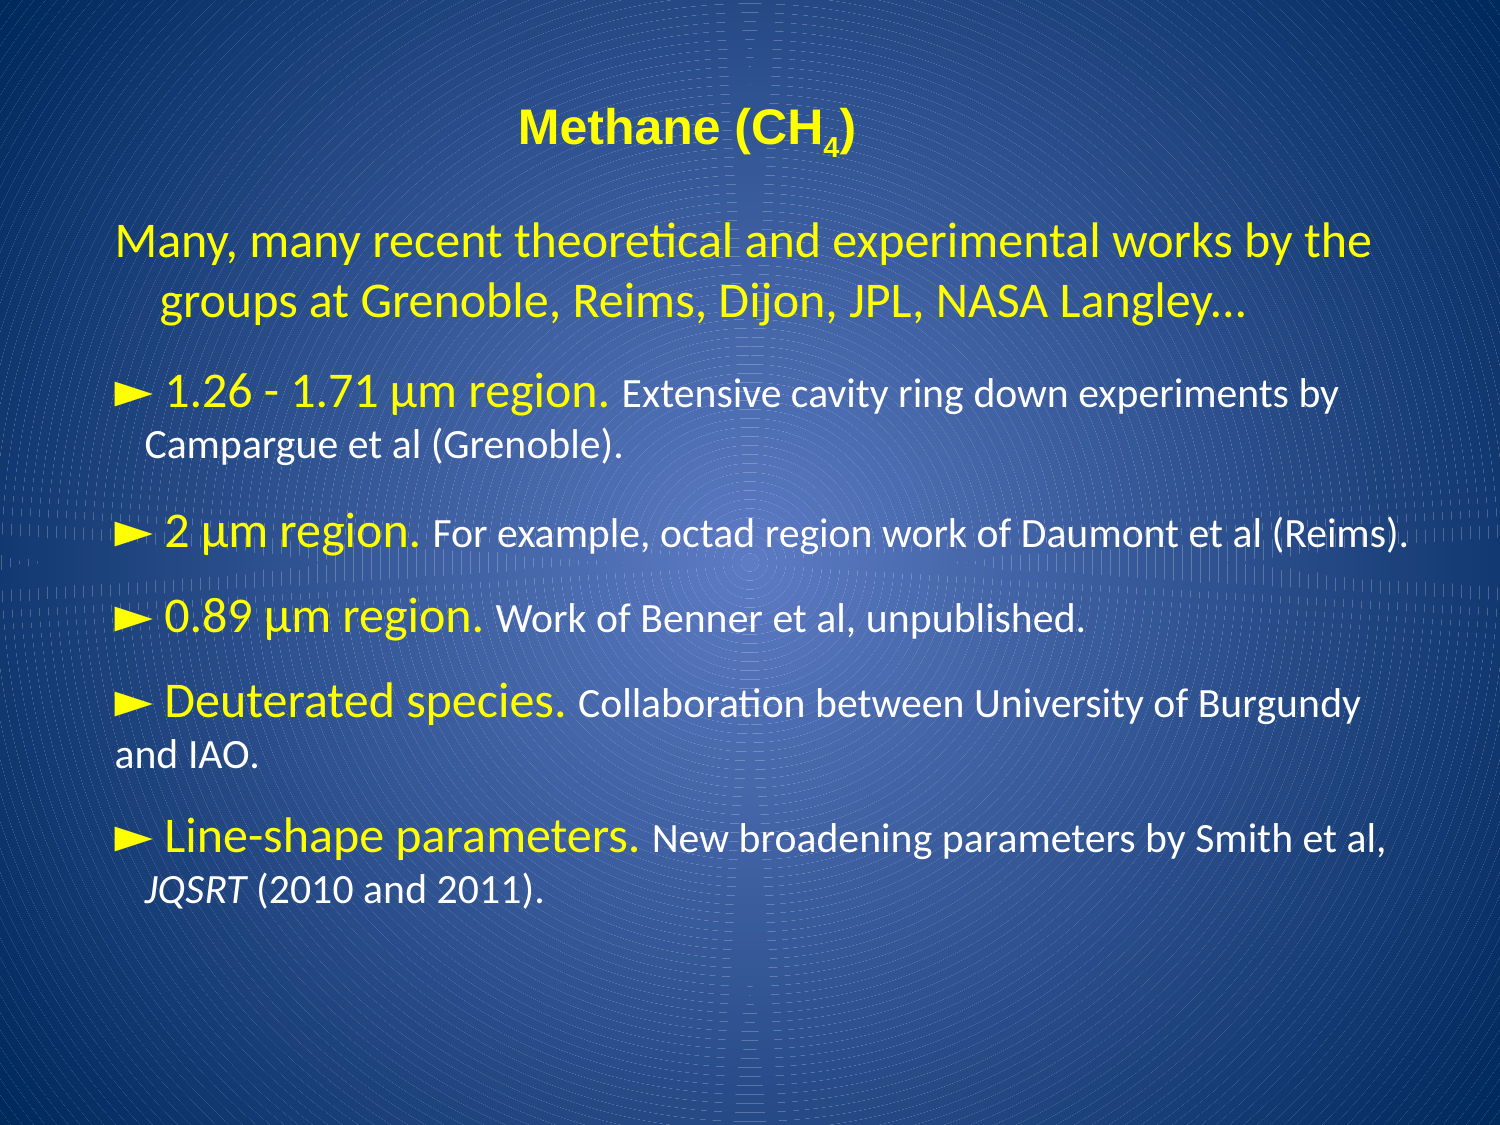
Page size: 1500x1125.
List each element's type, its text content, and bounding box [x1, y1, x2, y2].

text_box Methane (CH4) [503, 87, 872, 171]
text_box Many, many recent theoretical and experimental works by the groups at Grenoble, Reims, Dijon, JPL, NASA Langley... ► 1.26 - 1.71 µm region. Extensive cavity ring down experiments by Campargue et al (Grenoble). ► 2 µm region. For example, octad region work of Daumont et al (Reims). ► 0.89 µm region. Work of Benner et al, unpublished. ► Deuterated species. Collaboration between University of Burgundy and IAO. ► Line-shape parameters. New broadening parameters by Smith et al, JQSRT (2010 and 2011). [99, 199, 1450, 920]
